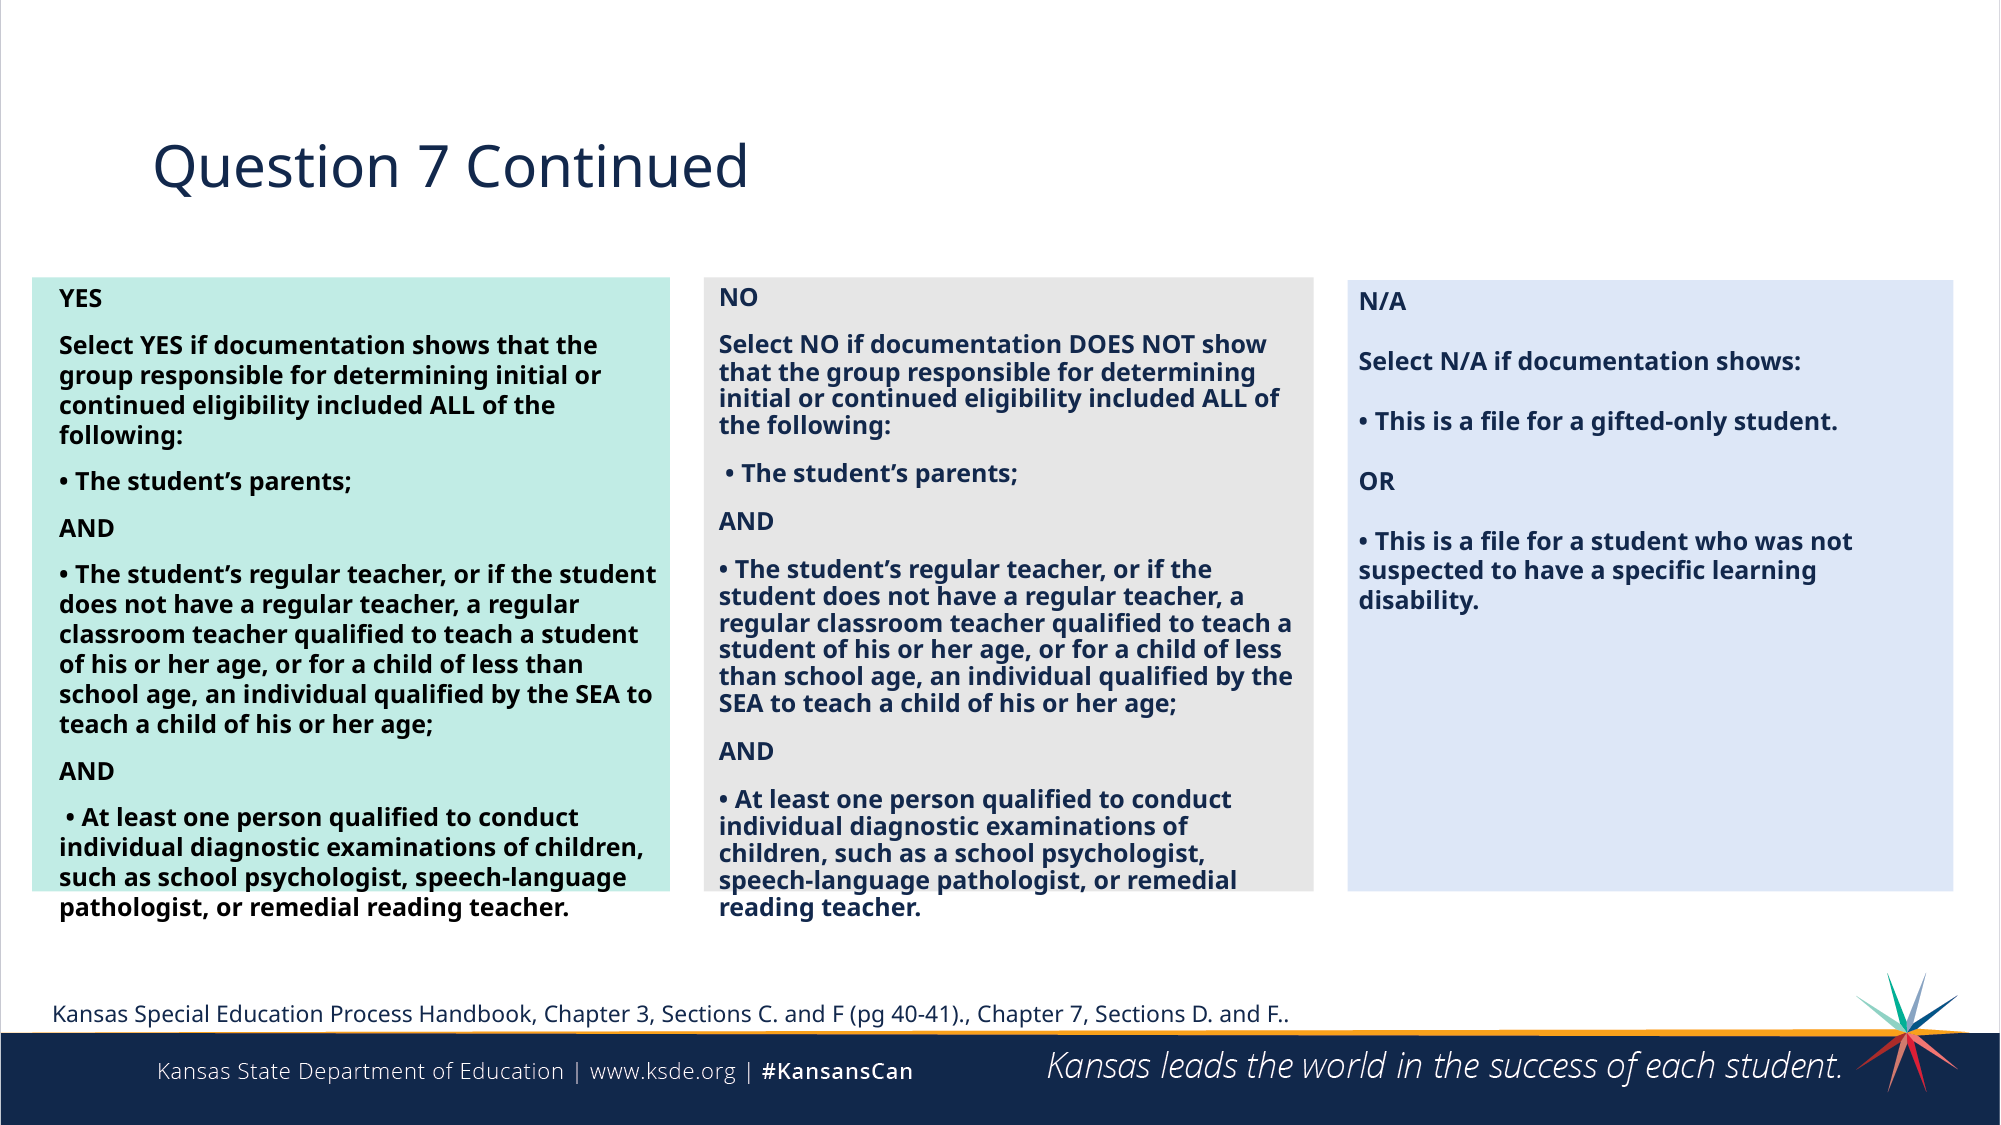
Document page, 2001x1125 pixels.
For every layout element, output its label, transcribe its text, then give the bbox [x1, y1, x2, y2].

text_box Kansas Special Education Process Handbook, Chapter 3, Sections C. and F (pg 40-41)., Chapter 7, Sections D. and F.. [37, 991, 1307, 1035]
picture [0, 0, 2000, 1125]
title Question 7 Continued [137, 59, 1863, 278]
text_box NO Select NO if documentation DOES NOT show that the group responsible for determining initial or continued eligibility included ALL of the following: • The student’s parents; AND • The student’s regular teacher, or if the student does not have a regular teacher, a regular classroom teacher qualified to teach a student of his or her age, or for a child of less than school age, an individual qualified by the SEA to teach a child of his or her age; AND • At least one person qualified to conduct individual diagnostic examinations of children, such as a school psychologist, speech-language pathologist, or remedial reading teacher. [703, 277, 1314, 892]
text_box YES Select YES if documentation shows that the group responsible for determining initial or continued eligibility included ALL of the following: • The student’s parents; AND • The student’s regular teacher, or if the student does not have a regular teacher, a regular classroom teacher qualified to teach a student of his or her age, or for a child of less than school age, an individual qualified by the SEA to teach a child of his or her age; AND • At least one person qualified to conduct individual diagnostic examinations of children, such as school psychologist, speech-language pathologist, or remedial reading teacher. [32, 277, 670, 892]
text_box N/A Select N/A if documentation shows: • This is a file for a gifted-only student. OR • This is a file for a student who was not suspected to have a specific learning disability. [1347, 280, 1954, 892]
